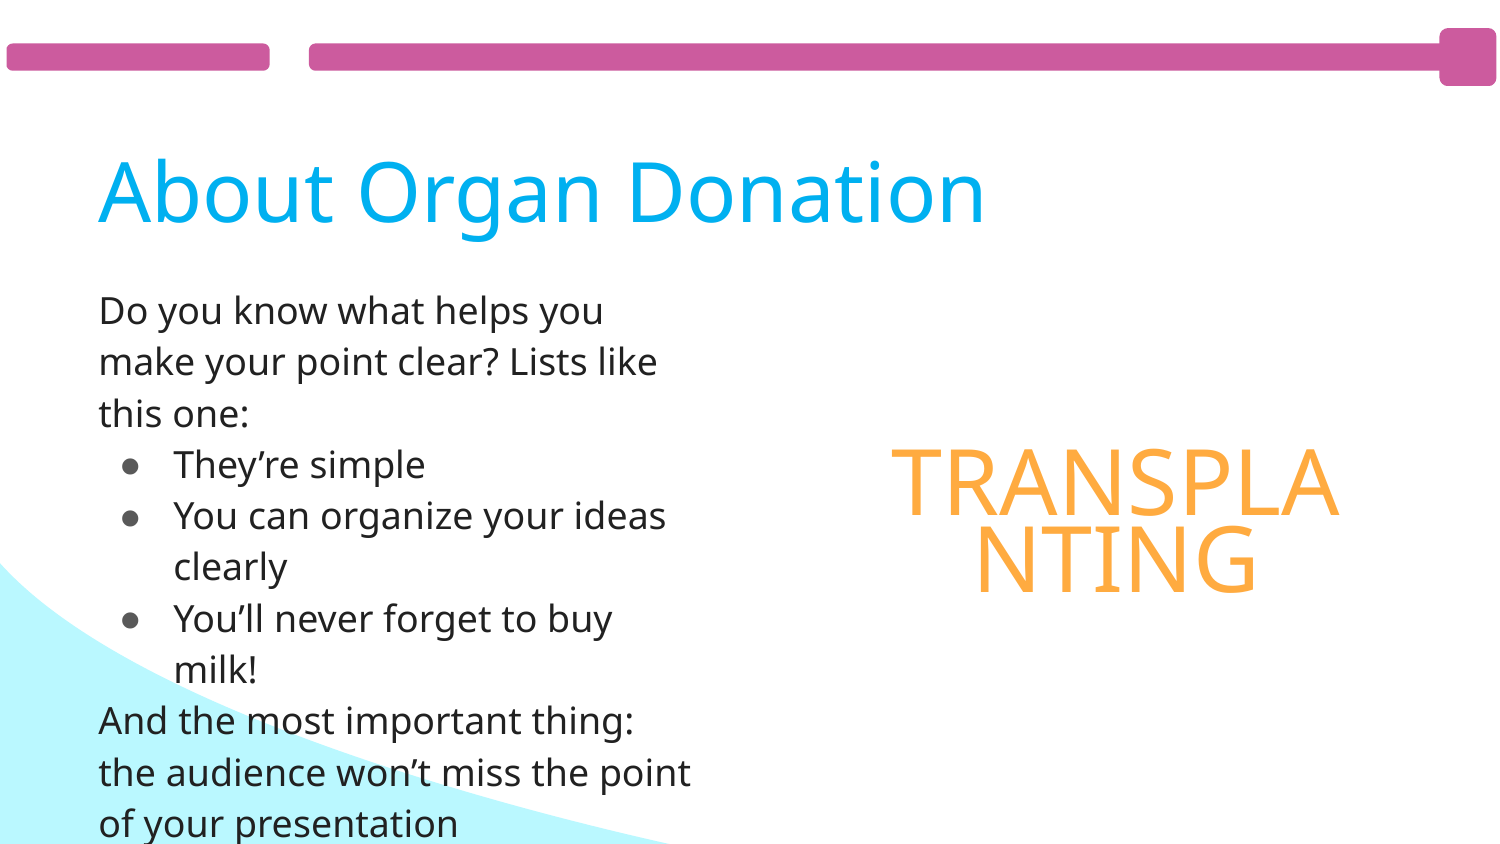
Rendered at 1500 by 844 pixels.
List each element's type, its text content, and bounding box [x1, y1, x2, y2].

title TRANSPLANTING [853, 472, 1379, 590]
title About Organ Donation [83, 124, 1198, 239]
subtitle Do you know what helps you make your point clear? Lists like this one: They’re simple You can organize your ideas clearly You’ll never forget to buy milk! And the most important thing: the audience won’t miss the point of your presentation [83, 418, 717, 708]
